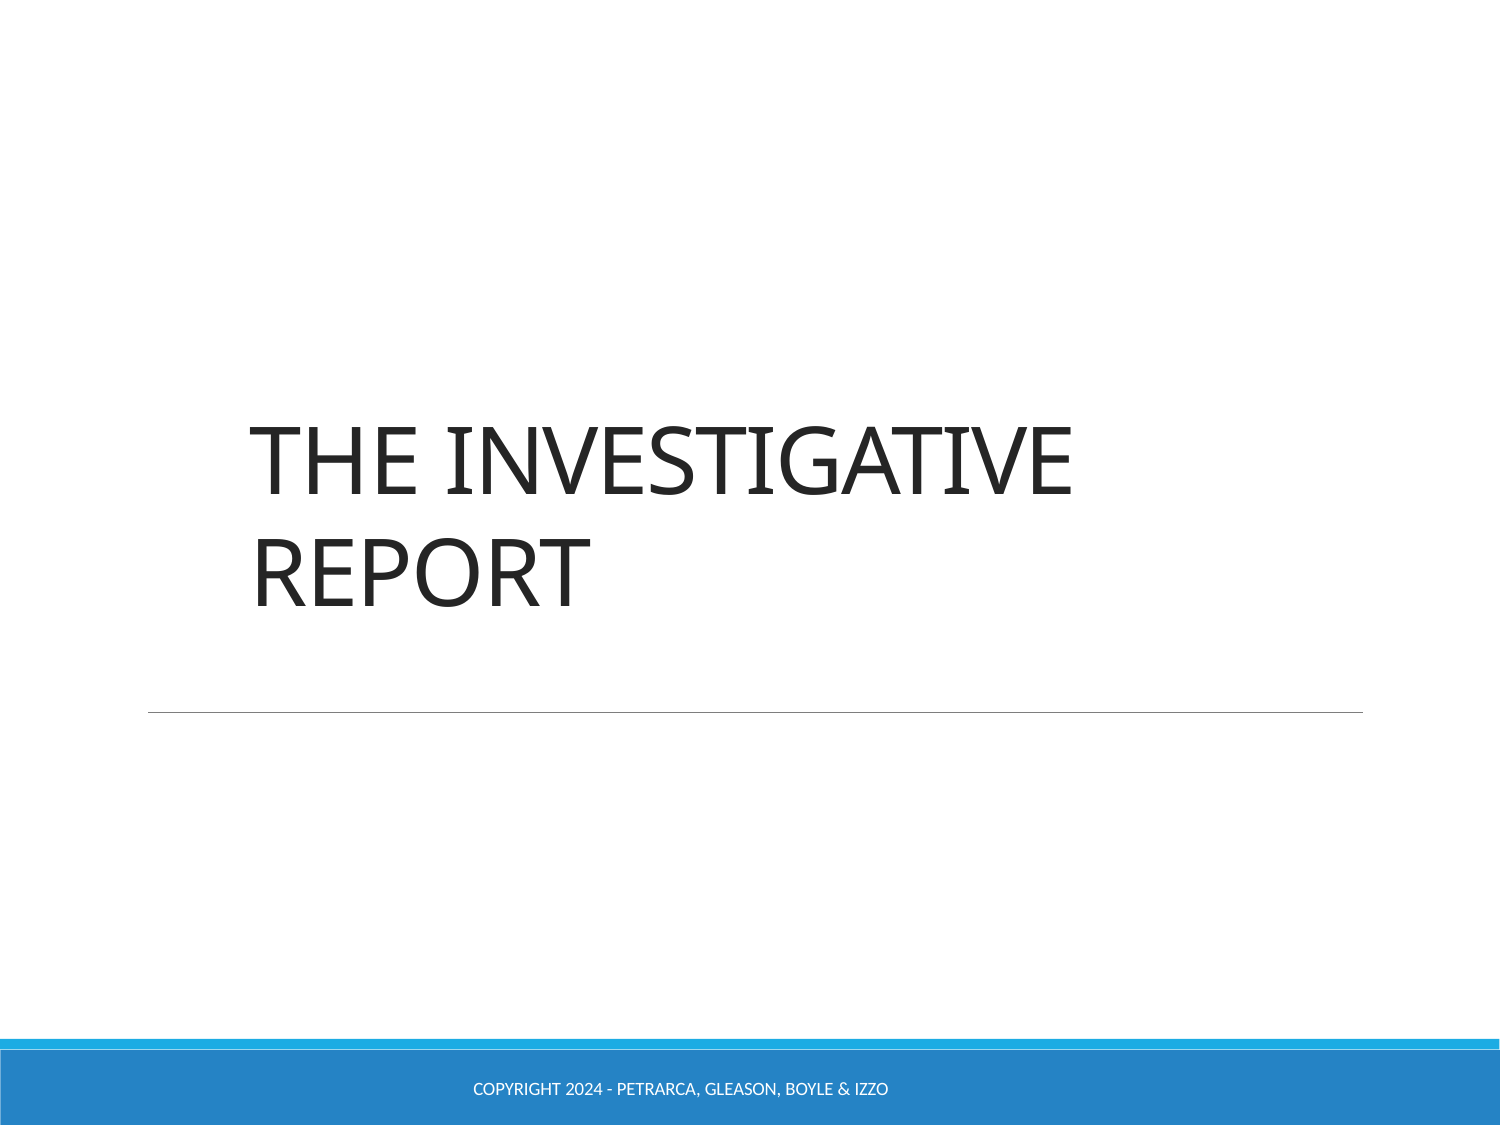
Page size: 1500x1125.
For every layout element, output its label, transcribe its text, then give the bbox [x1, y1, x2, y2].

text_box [0, 1038, 1500, 1125]
title THE INVESTIGATIVE REPORT [248, 398, 1262, 626]
